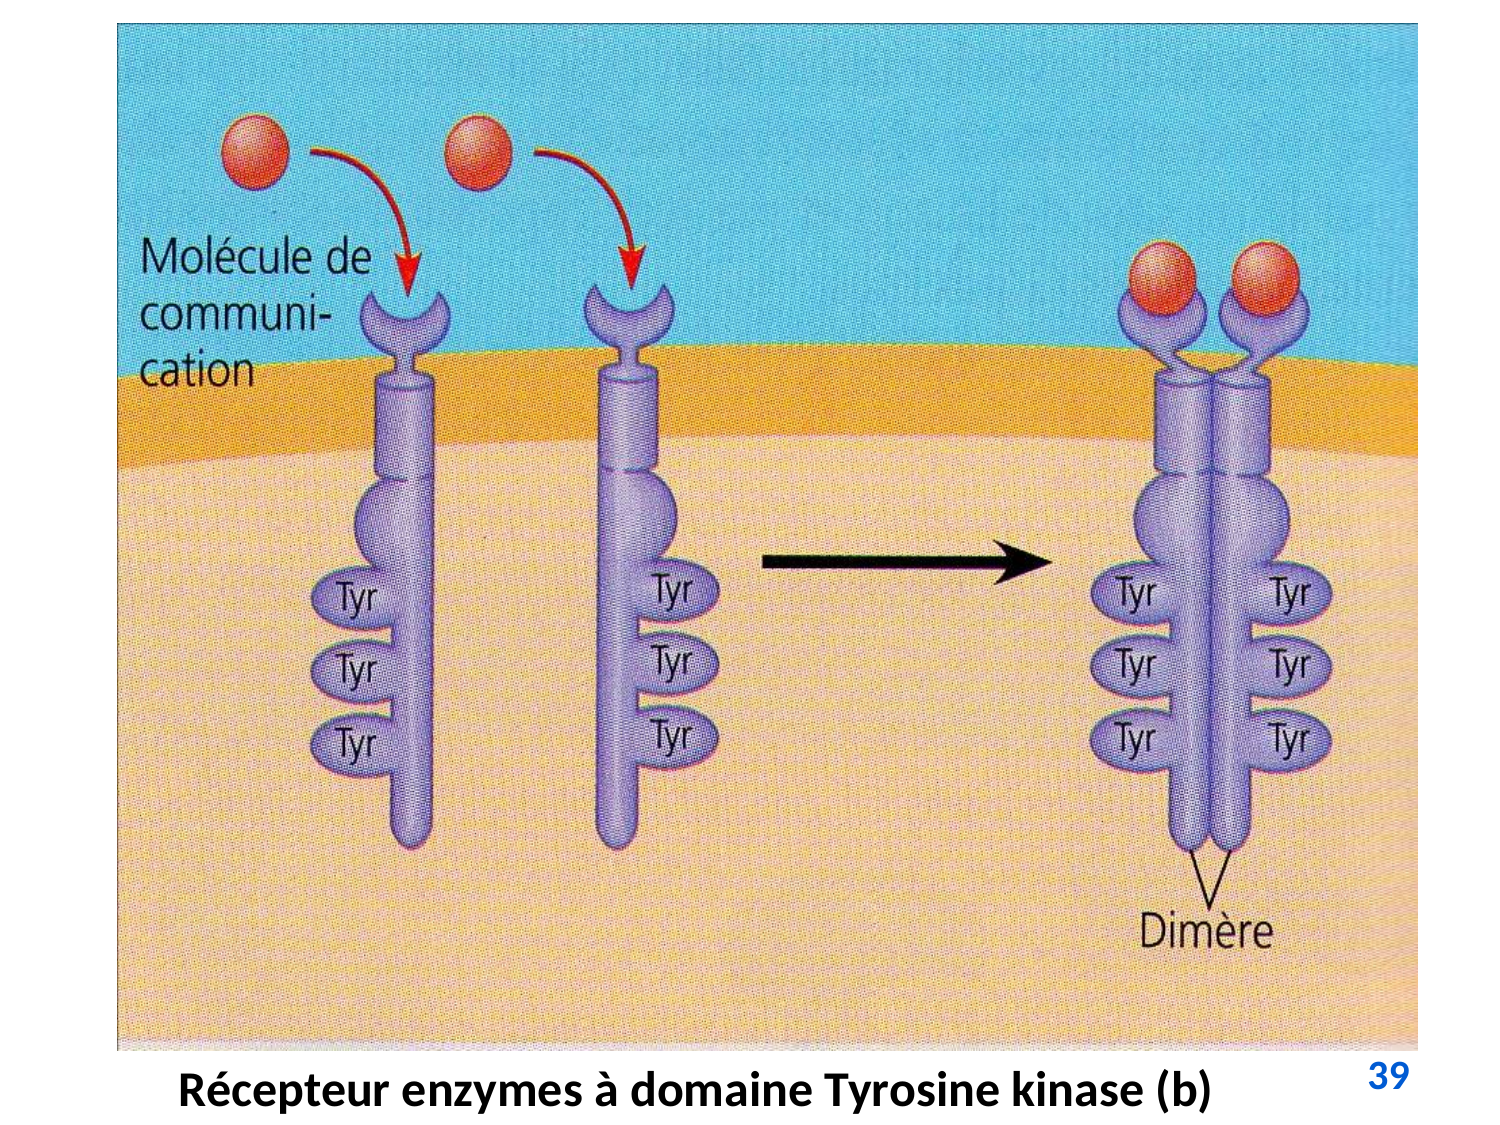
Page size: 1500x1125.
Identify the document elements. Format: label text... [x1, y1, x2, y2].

slide_number 39 [1266, 1042, 1425, 1103]
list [116, 23, 1419, 1051]
text_box Récepteur enzymes à domaine Tyrosine kinase (b) [164, 1059, 1266, 1124]
